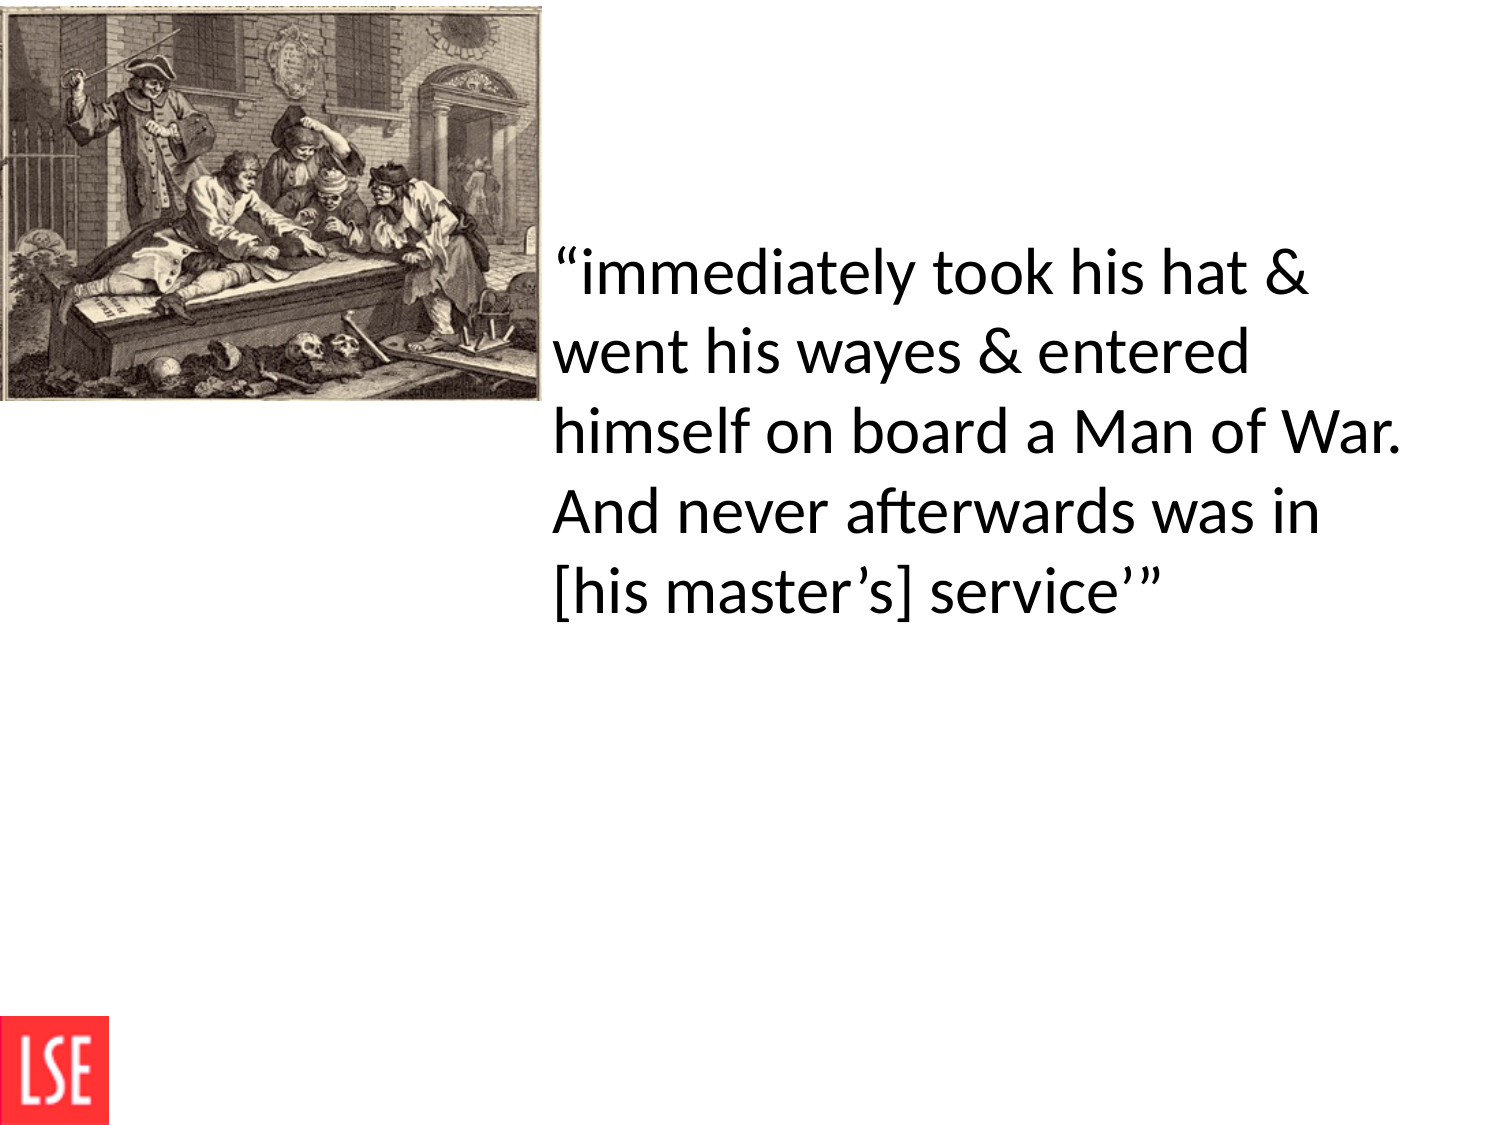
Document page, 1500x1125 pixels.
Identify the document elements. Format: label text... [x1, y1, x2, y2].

picture [0, 1016, 109, 1125]
picture [0, 6, 542, 402]
list “immediately took his hat & went his wayes & entered himself on board a Man of War. And never afterwards was in [his master’s] service’” [537, 219, 1425, 1005]
